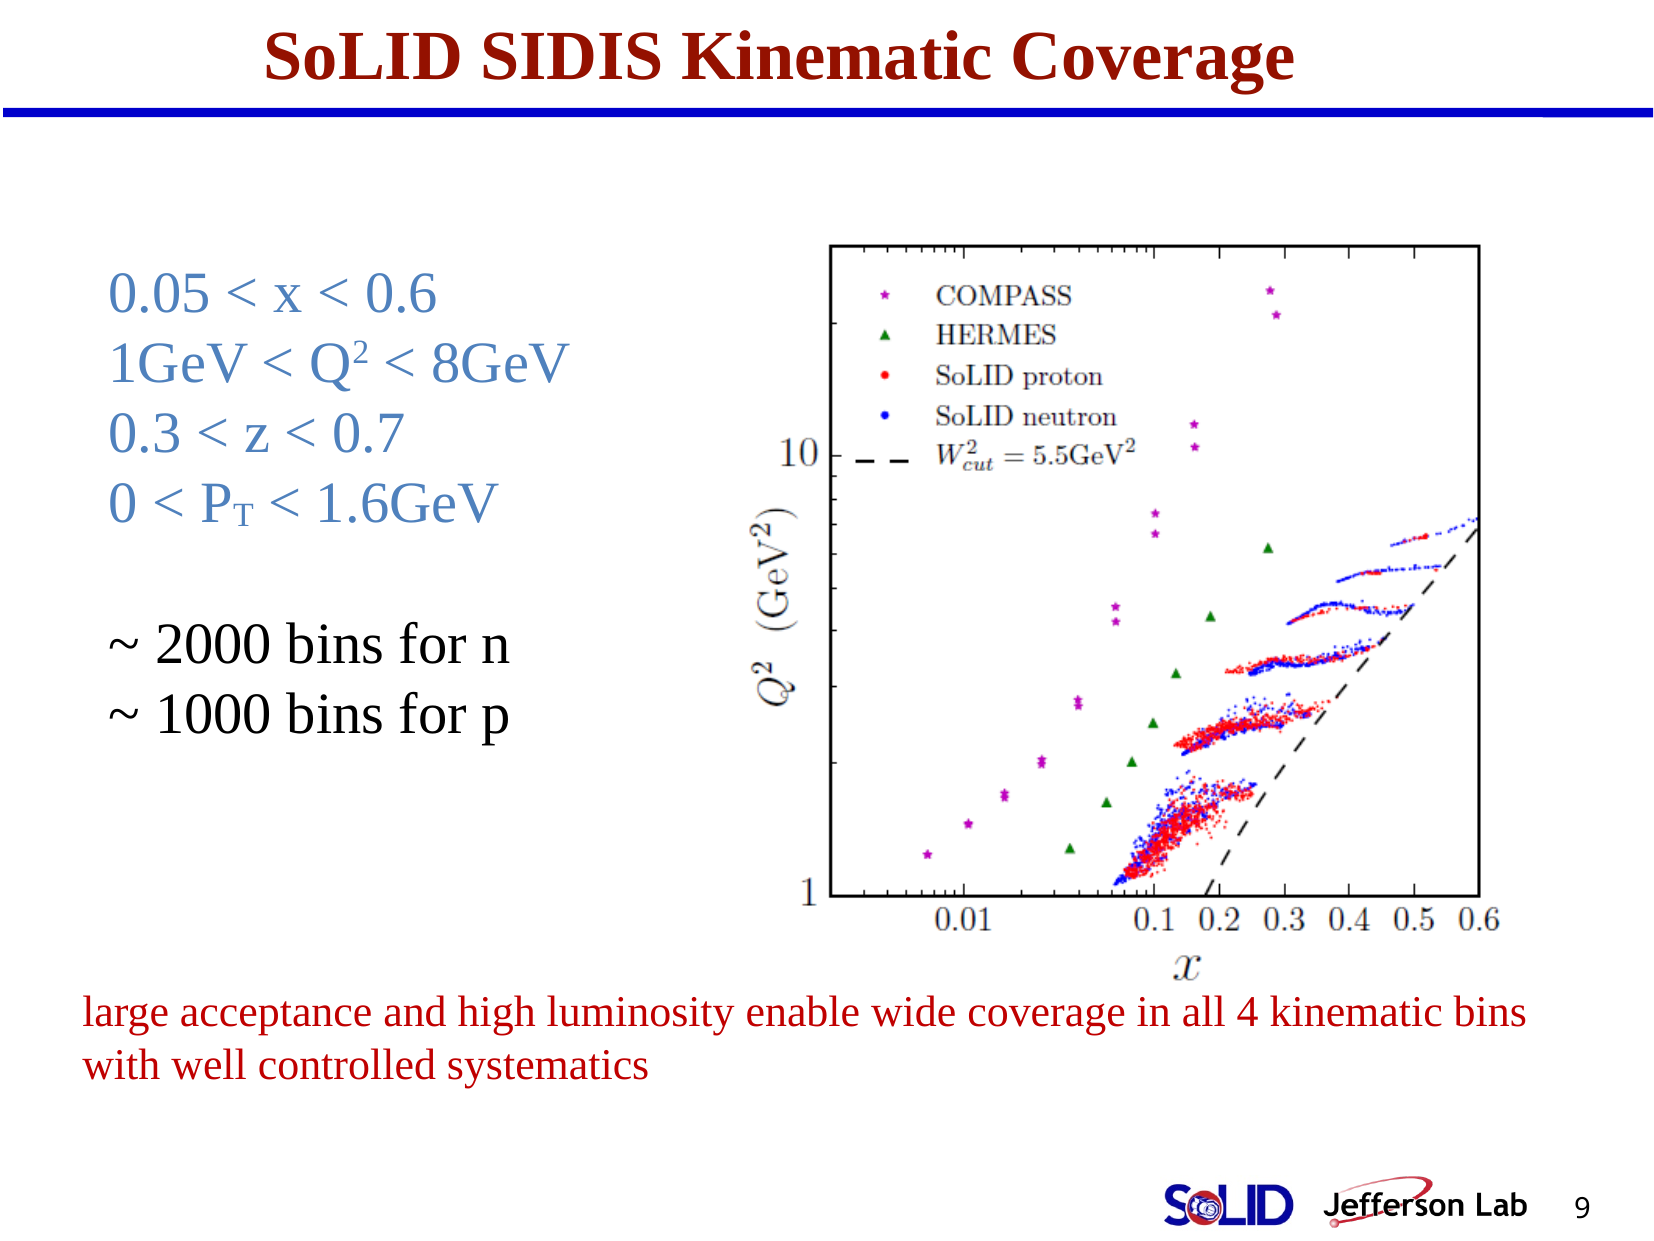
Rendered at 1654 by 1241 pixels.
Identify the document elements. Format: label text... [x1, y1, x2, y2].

picture [713, 220, 1526, 990]
title SoLID SIDIS Kinematic Coverage [264, 0, 1472, 119]
text_box 0.05 < x < 0.6 1GeV < Q2 < 8GeV 0.3 < z < 0.7 0 < PT < 1.6GeV ~ 2000 bins for n ~ 1000 bins for p [94, 246, 587, 893]
text_box large acceptance and high luminosity enable wide coverage in all 4 kinematic bins with well controlled systematics [76, 976, 1539, 1147]
picture [1321, 1168, 1540, 1239]
picture [1160, 1175, 1296, 1234]
